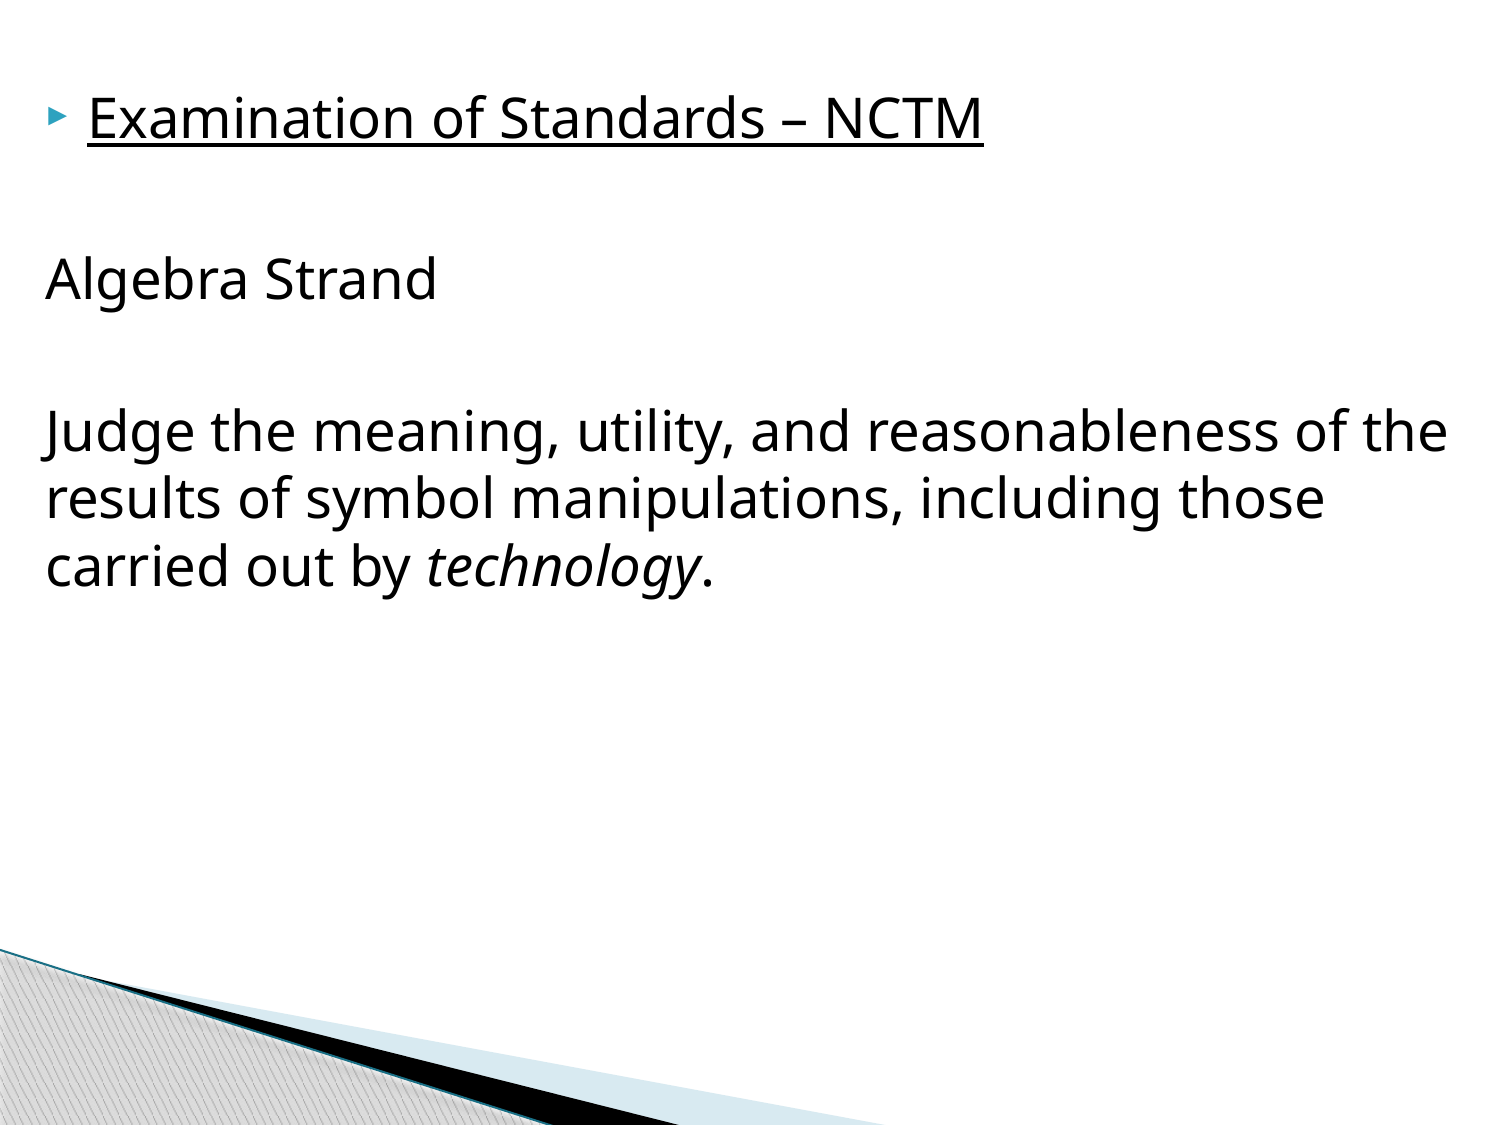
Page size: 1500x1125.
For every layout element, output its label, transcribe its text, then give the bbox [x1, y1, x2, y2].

list Examination of Standards – NCTM Algebra Strand Judge the meaning, utility, and reasonableness of the results of symbol manipulations, including those carried out by technology. [12, 75, 1475, 1013]
